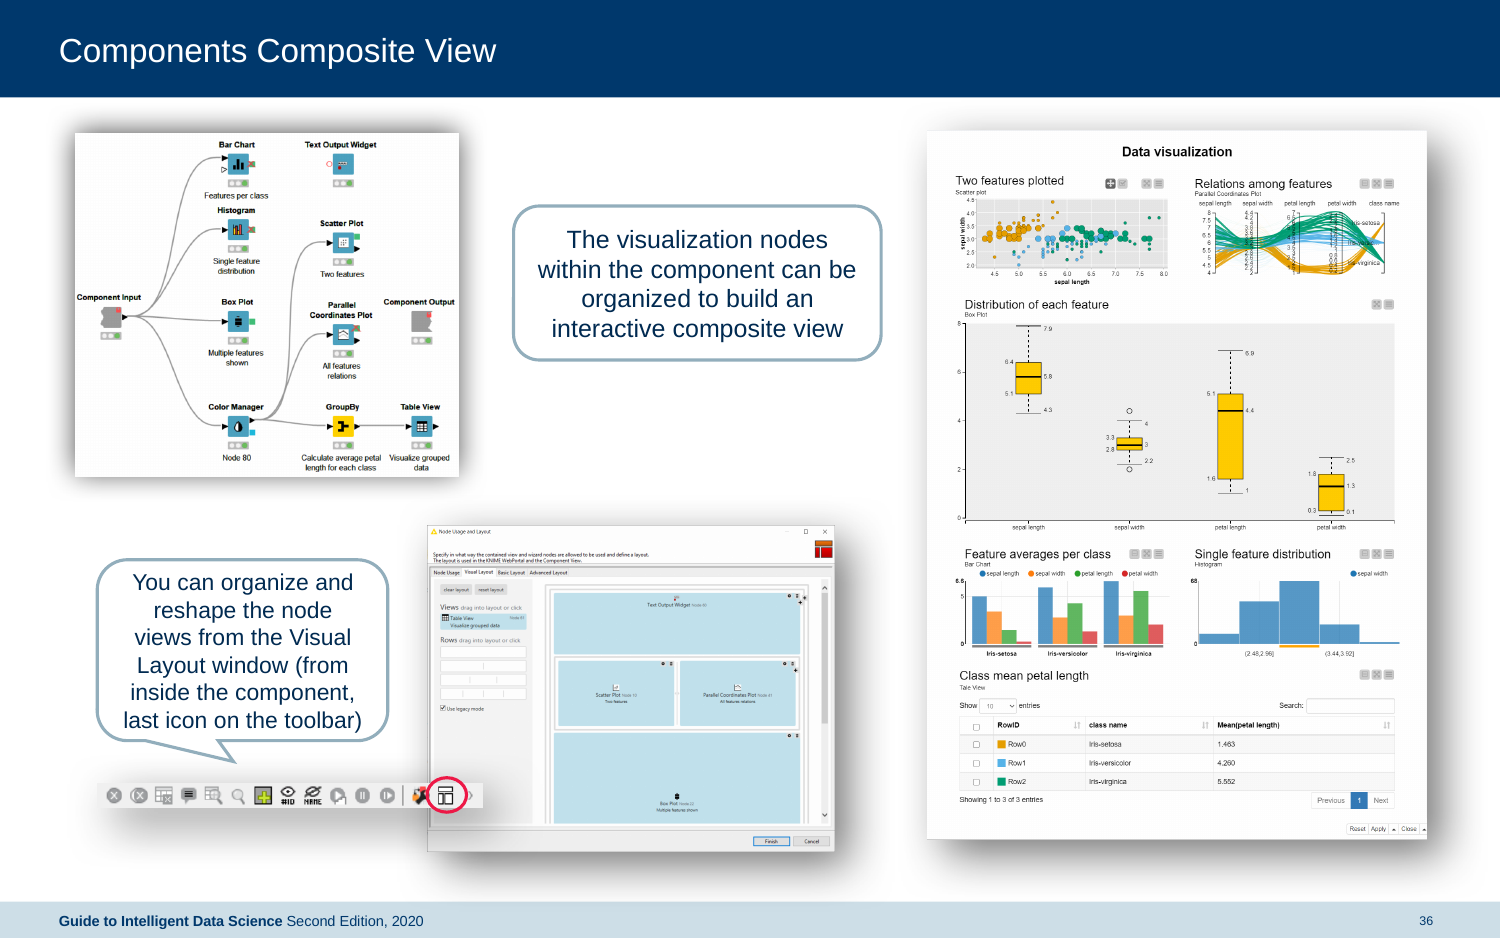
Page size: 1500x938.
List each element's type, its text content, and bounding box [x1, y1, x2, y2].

footer Guide to Intelligent Data Science Second Edition, 2020 [58, 900, 717, 938]
text_box The visualization nodes within the component can be organized to build an interactive composite view [512, 204, 883, 362]
picture [427, 525, 835, 852]
picture [75, 133, 459, 477]
text_box You can organize and reshape the node views from the Visual Layout window (from inside the component, last icon on the toolbar) [96, 558, 389, 764]
title Components Composite View [58, 28, 1442, 70]
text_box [97, 777, 483, 813]
picture [927, 130, 1427, 840]
slide_number 36 [1411, 900, 1442, 938]
